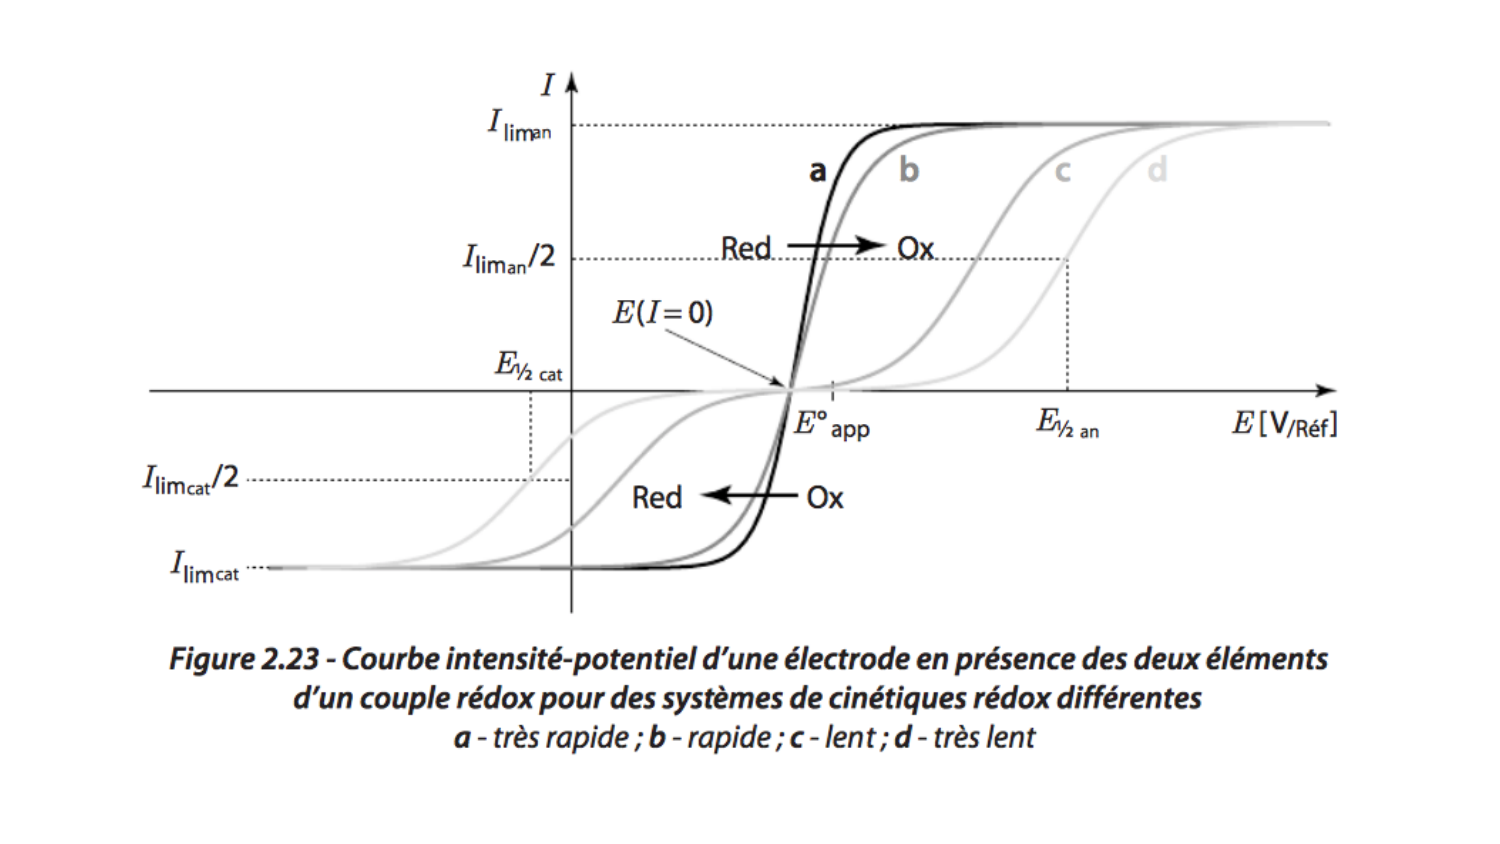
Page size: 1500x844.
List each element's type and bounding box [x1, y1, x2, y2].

picture [24, 24, 1476, 786]
